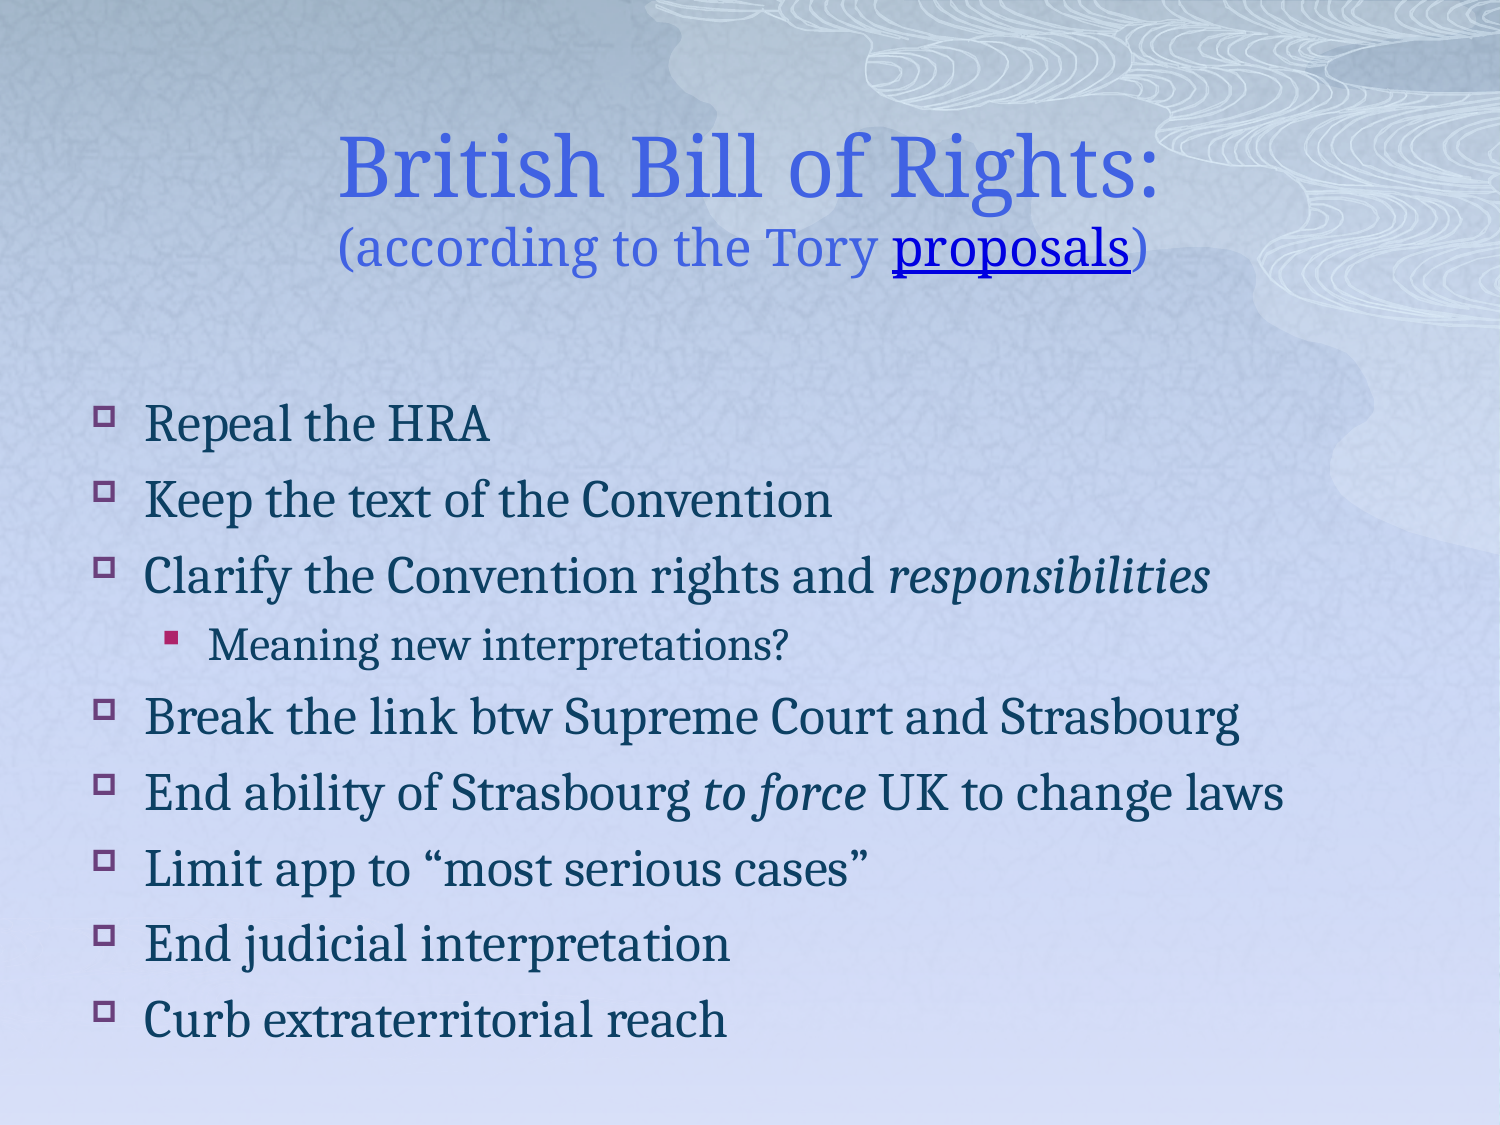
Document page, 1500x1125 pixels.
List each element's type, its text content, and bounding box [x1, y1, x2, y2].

title British Bill of Rights: (according to the Tory proposals) [75, 105, 1425, 293]
list Repeal the HRA Keep the text of the Convention Clarify the Convention rights and responsibilities Meaning new interpretations? Break the link btw Supreme Court and Strasbourg End ability of Strasbourg to force UK to change laws Limit app to “most serious cases” End judicial interpretation Curb extraterritorial reach [76, 304, 1430, 1071]
